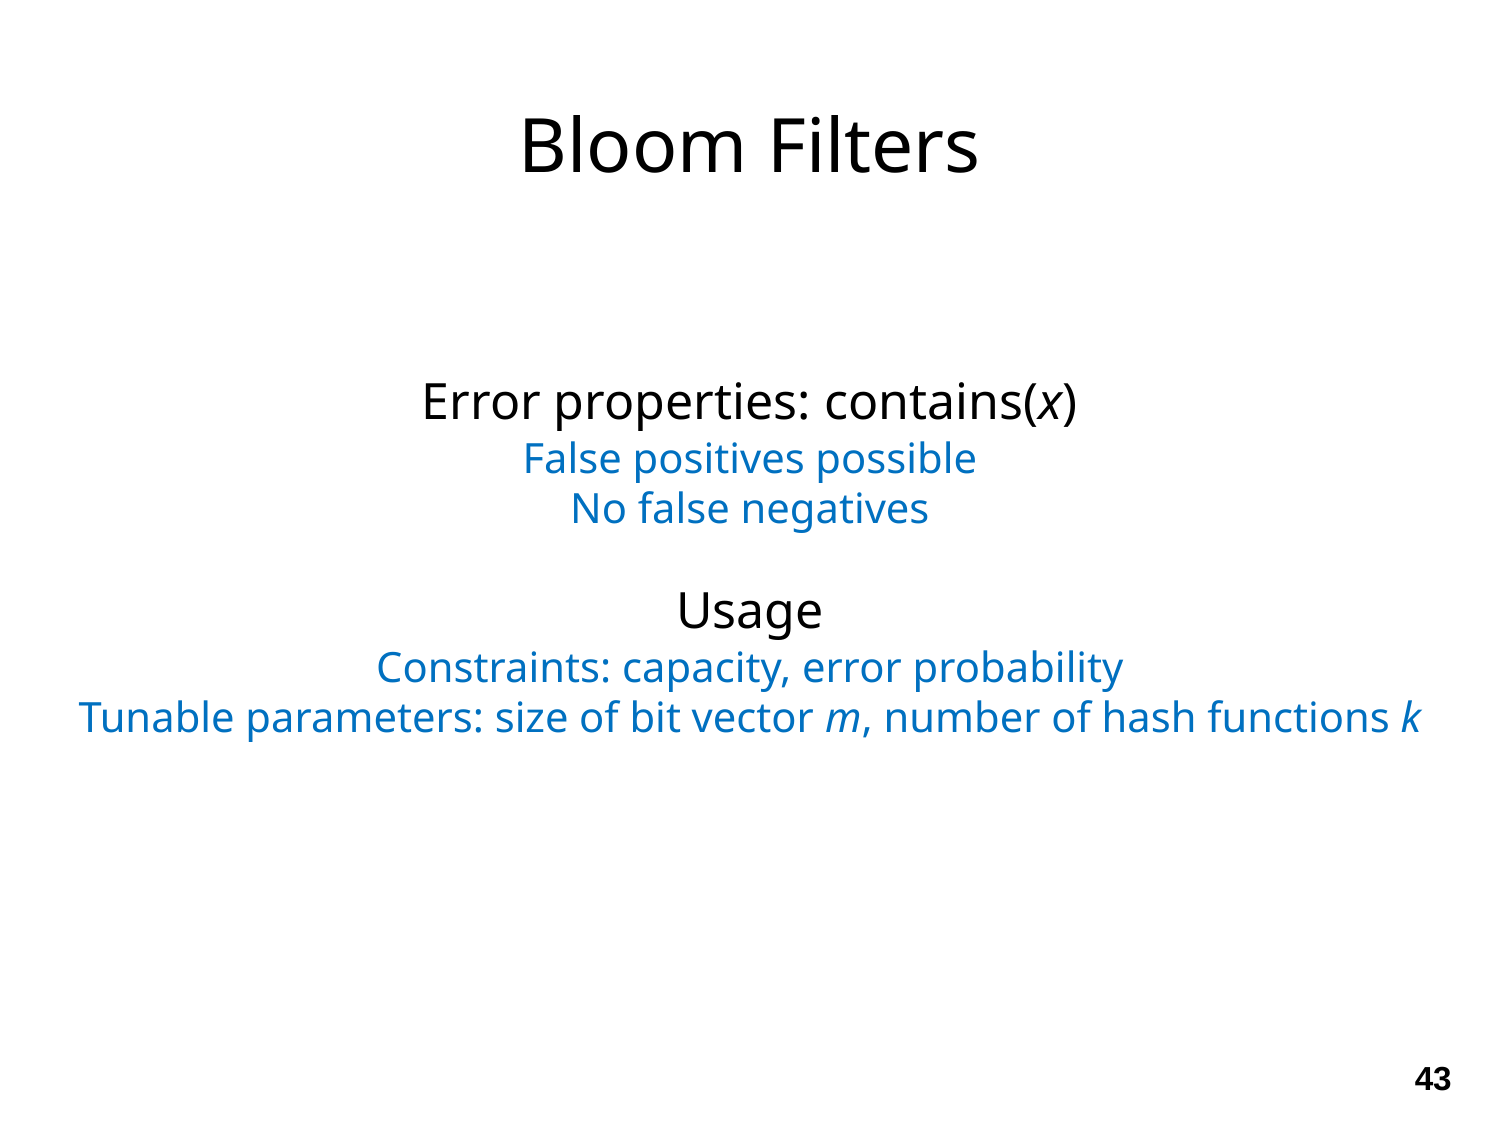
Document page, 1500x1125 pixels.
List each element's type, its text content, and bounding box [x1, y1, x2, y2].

text_box Usage [0, 571, 1500, 633]
text_box Error properties: contains(x) [0, 362, 1500, 424]
slide_number 43 [1400, 1050, 1488, 1110]
text_box Constraints: capacity, error probability Tunable parameters: size of bit vector m, number of hash functions k [0, 633, 1500, 749]
text_box False positives possible No false negatives [0, 424, 1500, 540]
text_box Bloom Filters [0, 90, 1500, 203]
